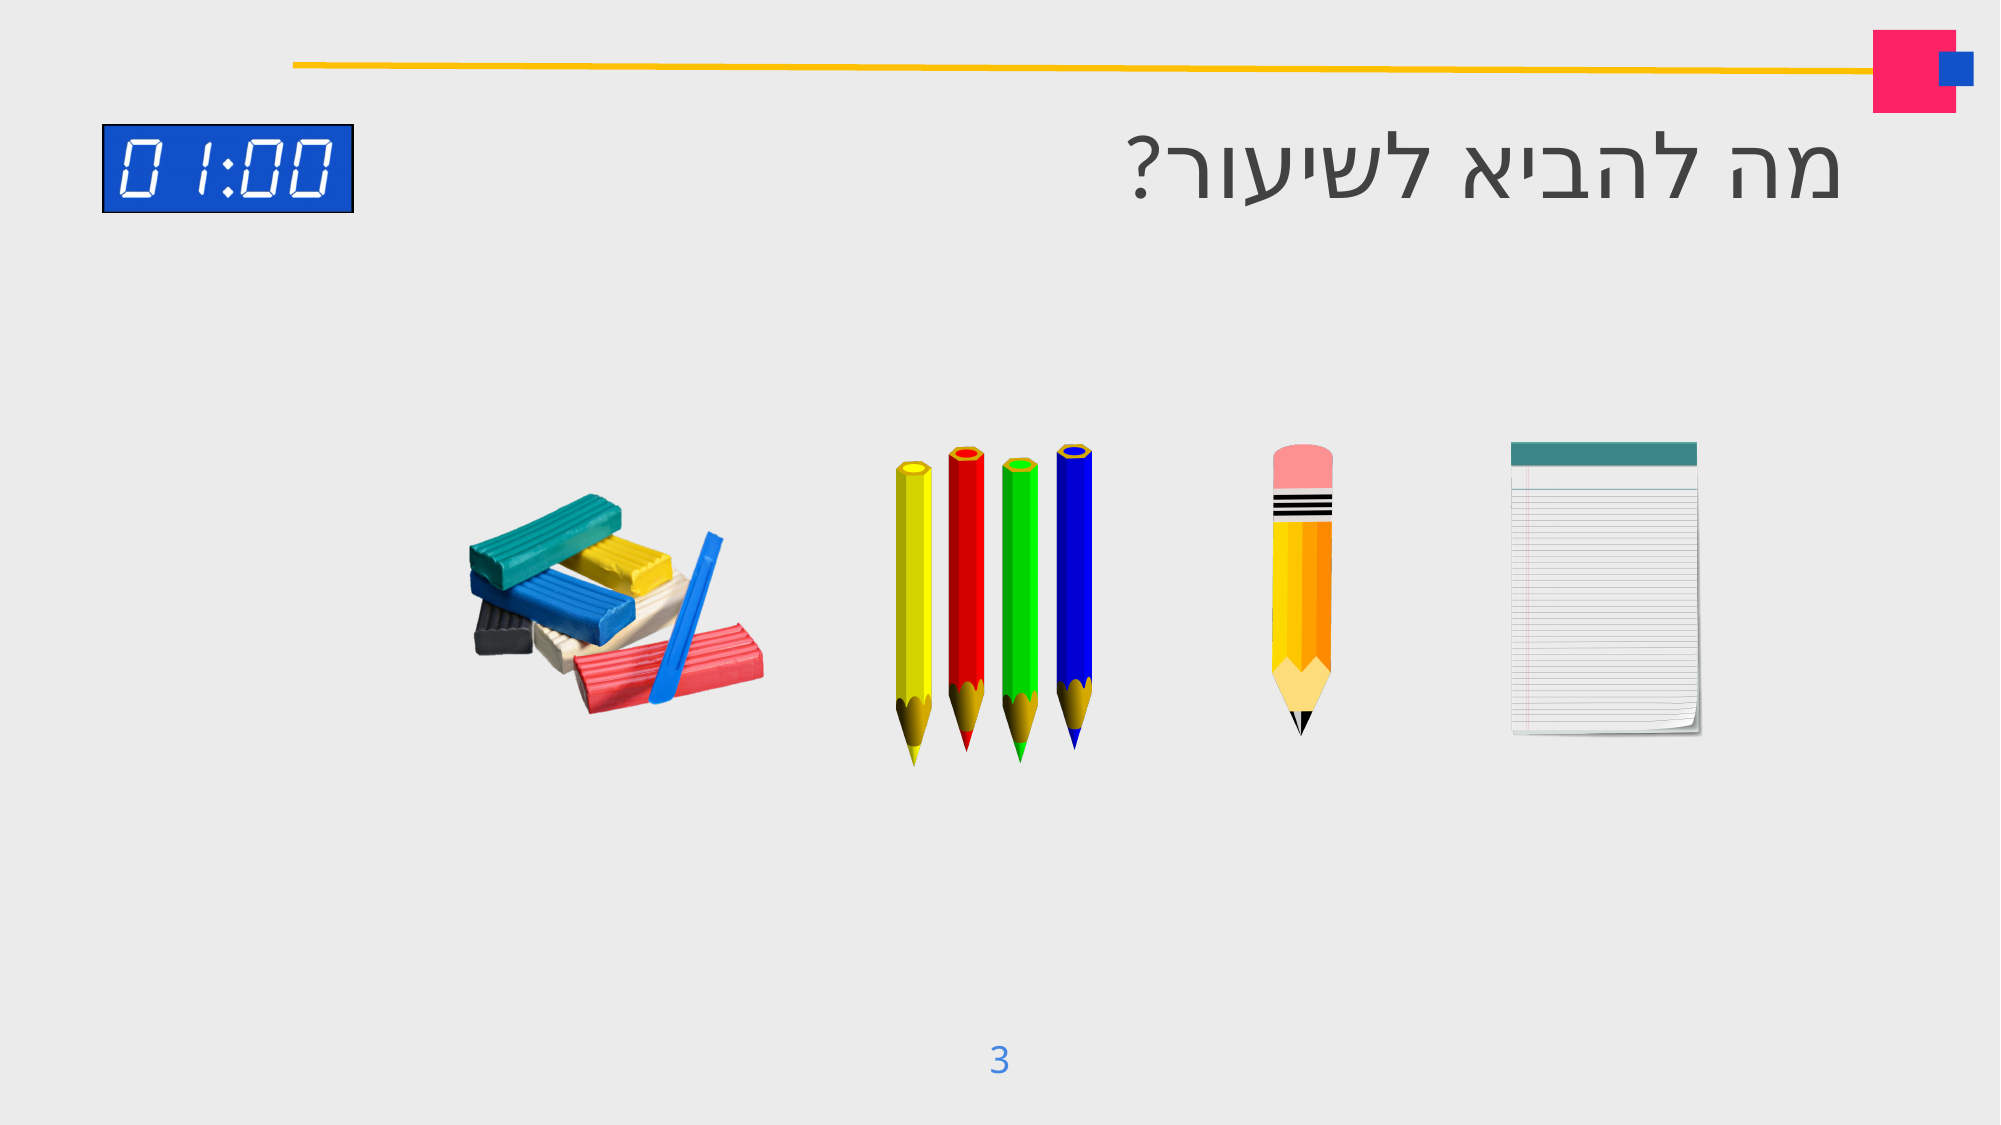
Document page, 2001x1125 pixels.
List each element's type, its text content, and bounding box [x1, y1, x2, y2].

picture [426, 465, 803, 742]
picture [896, 444, 1092, 767]
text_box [101, 123, 355, 214]
picture [1156, 445, 1448, 736]
title מה להביא לשיעור? [137, 59, 1863, 278]
picture [1511, 441, 1703, 738]
